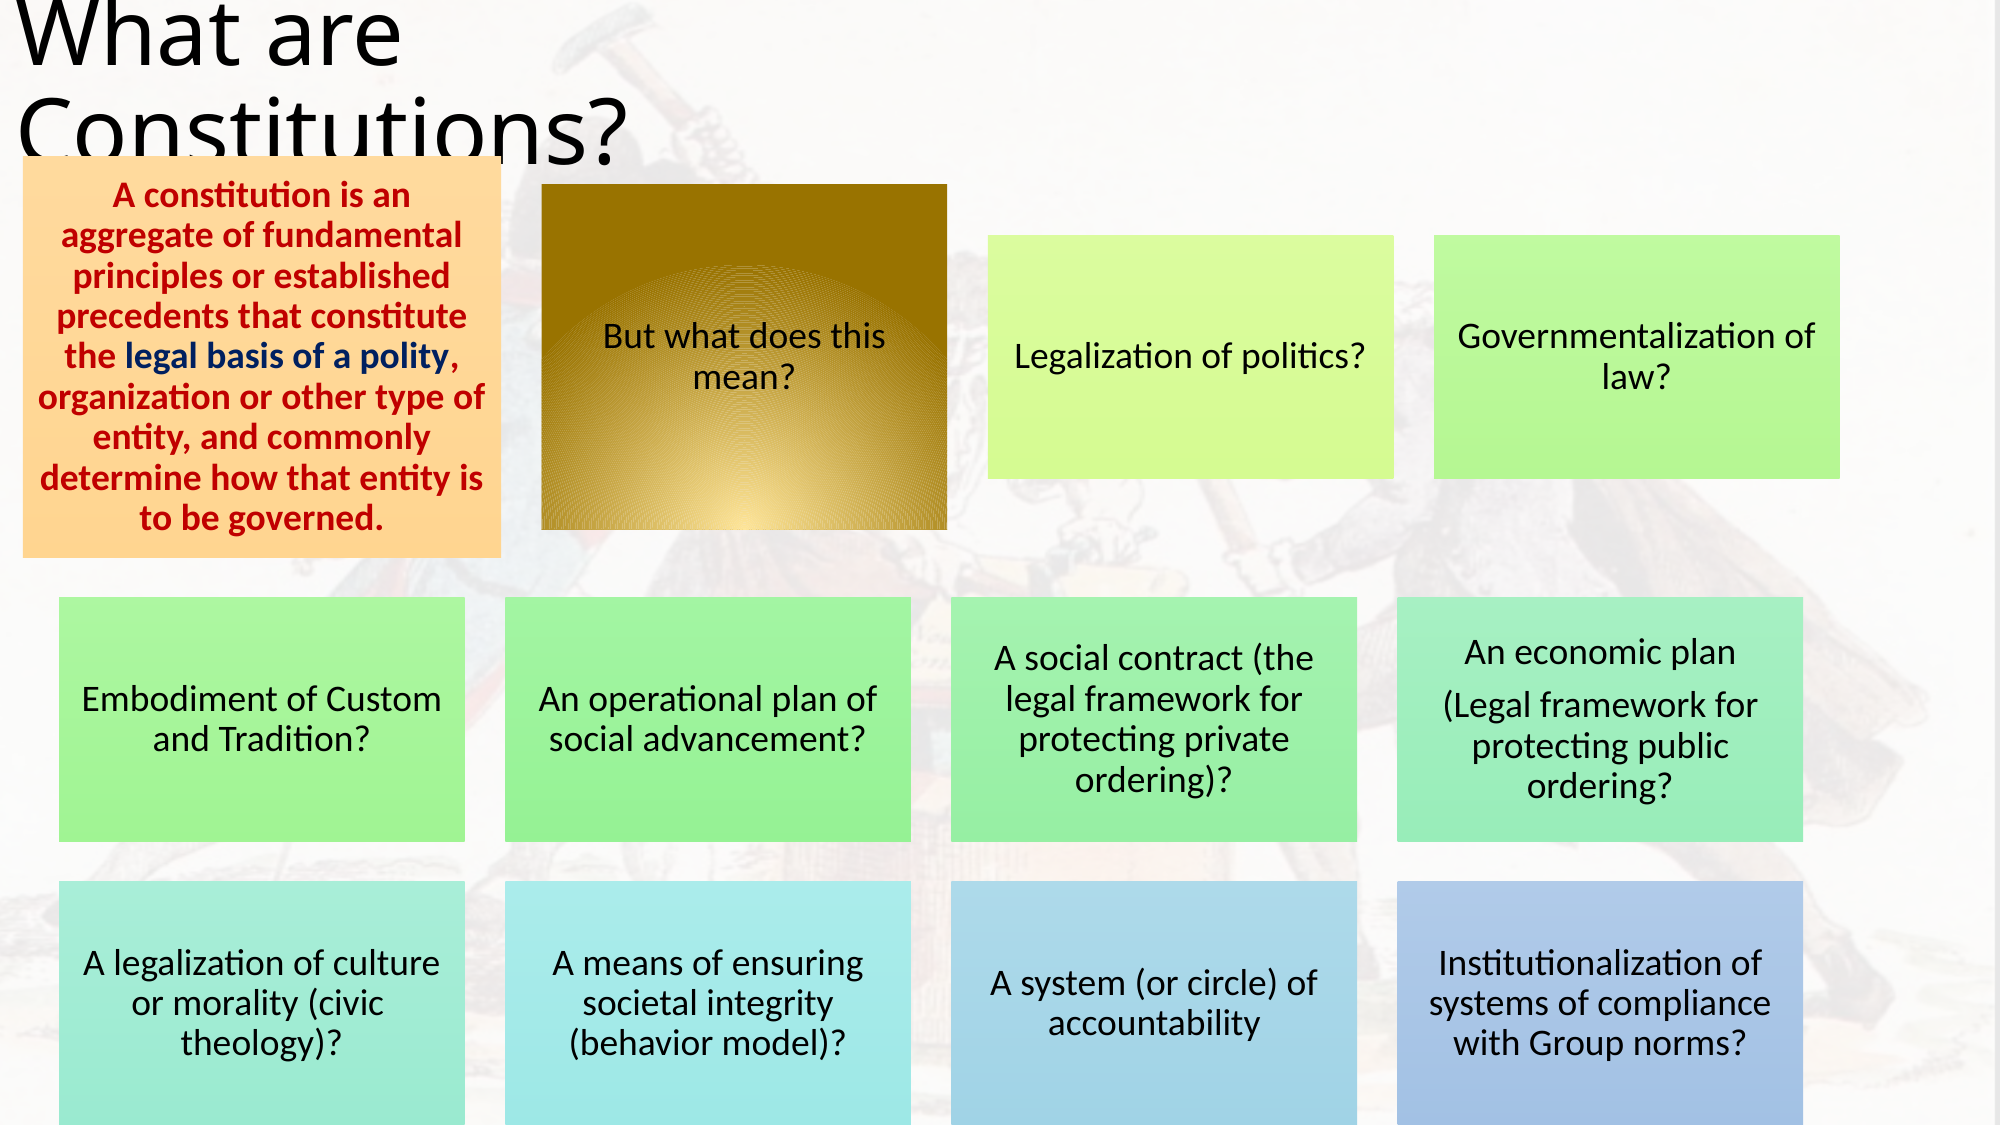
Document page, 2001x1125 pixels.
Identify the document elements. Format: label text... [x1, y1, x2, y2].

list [0, 156, 1863, 1125]
title What are Constitutions? [0, 0, 936, 156]
